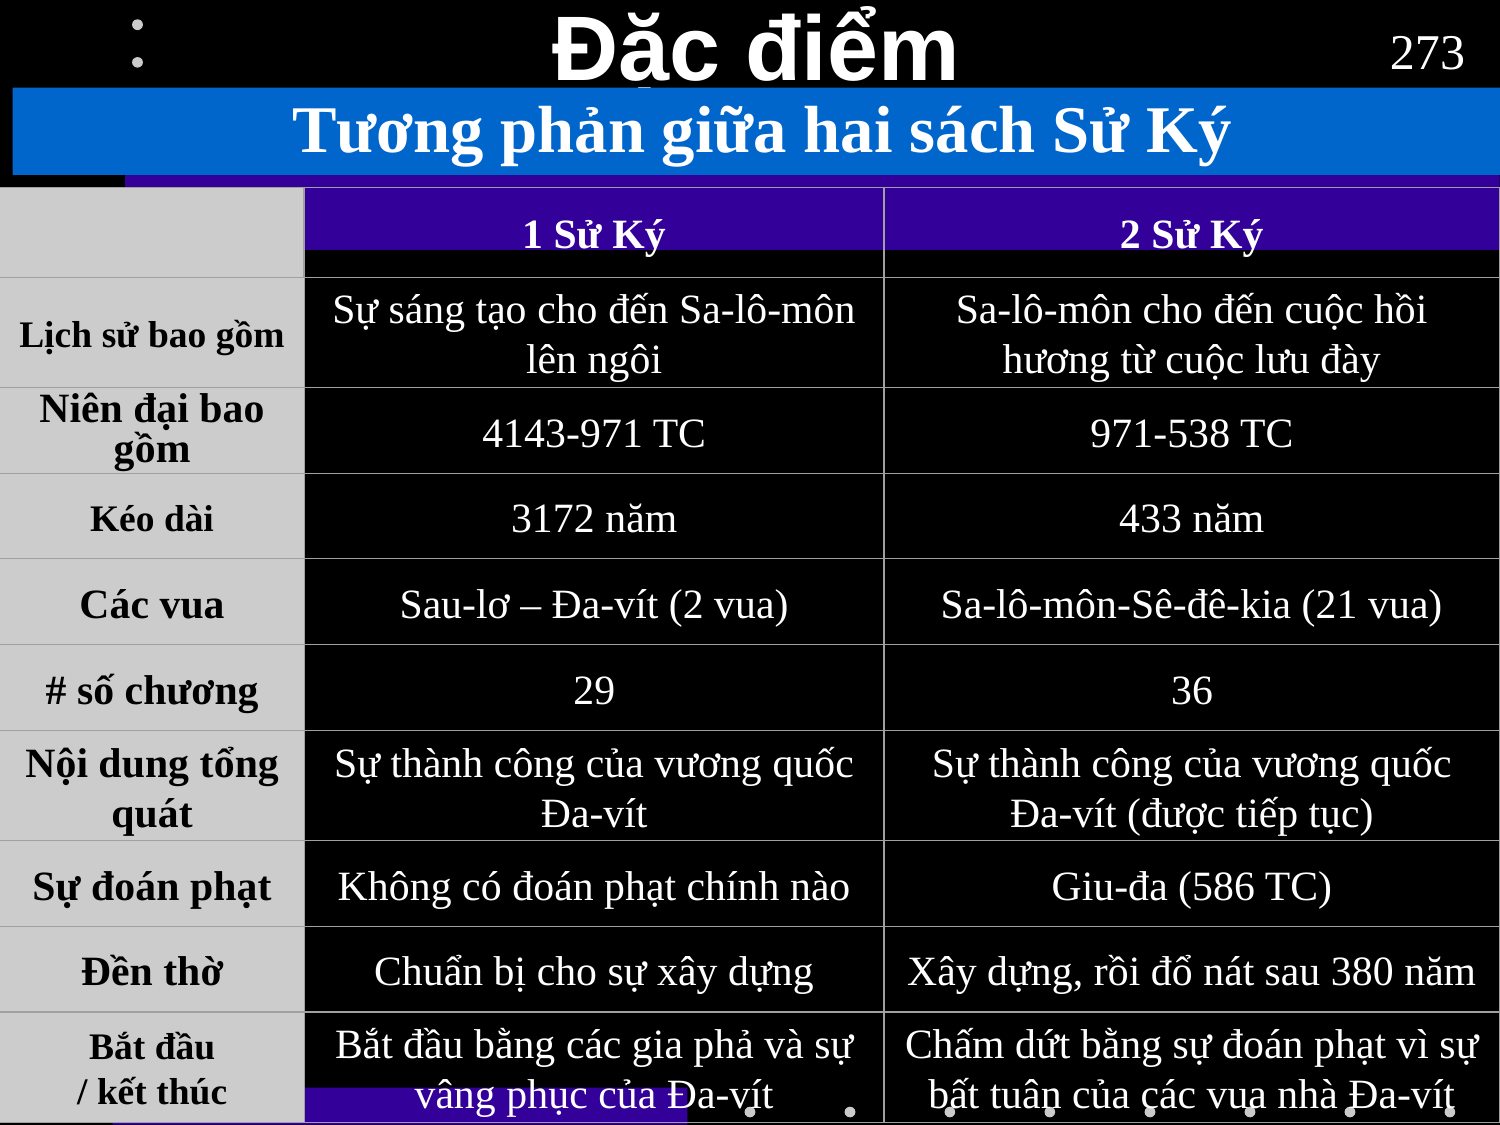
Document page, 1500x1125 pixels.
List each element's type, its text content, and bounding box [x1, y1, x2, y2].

title Đặc điểm [337, 0, 1175, 87]
text_box 273 [1367, 12, 1488, 87]
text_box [0, 187, 1500, 1123]
list Tương phản giữa hai sách Sử Ký [12, 87, 1500, 175]
